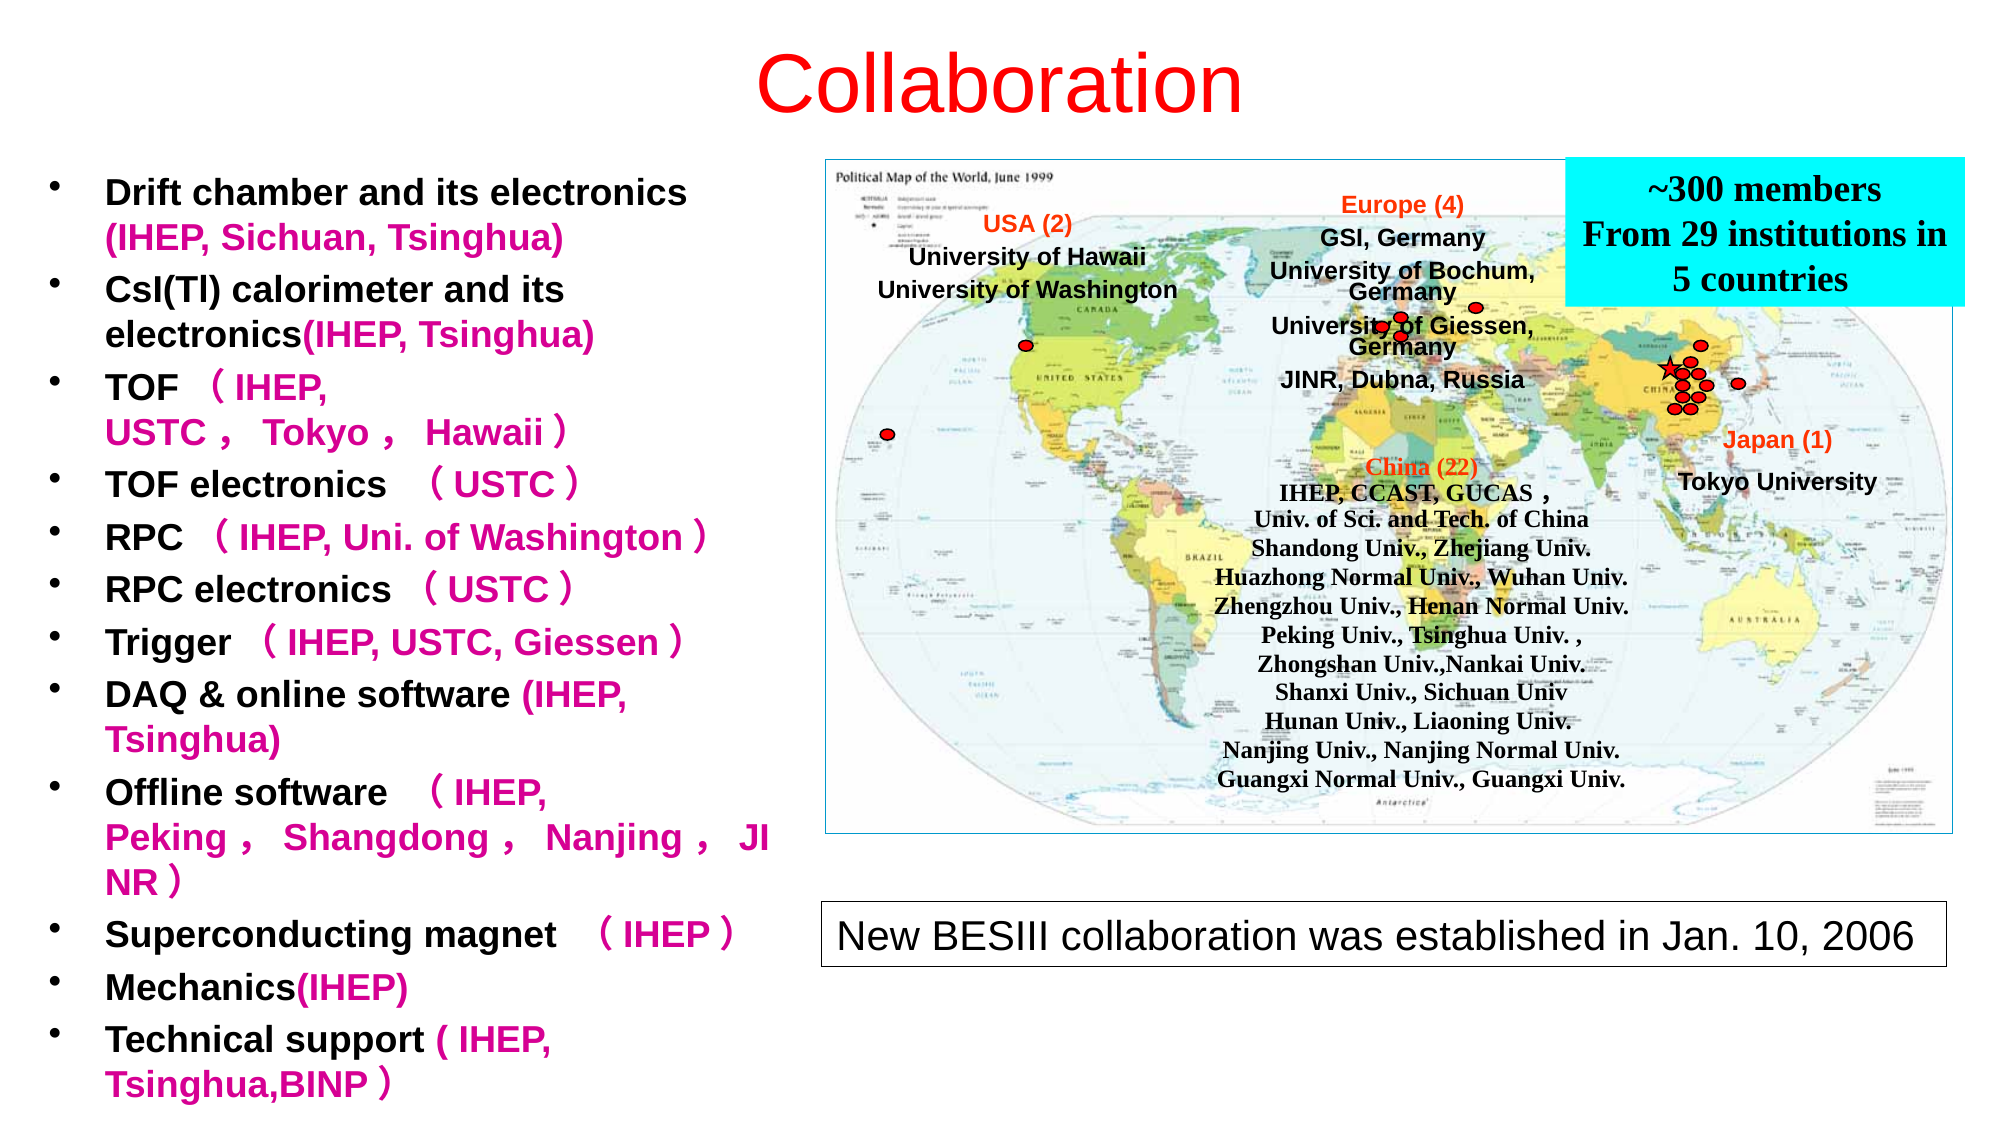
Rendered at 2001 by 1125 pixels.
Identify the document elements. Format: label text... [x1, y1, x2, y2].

text_box Drift chamber and its electronics (IHEP, Sichuan, Tsinghua) CsI(Tl) calorimeter and its electronics(IHEP, Tsinghua) TOF（IHEP, USTC，Tokyo，Hawaii） TOF electronics （USTC） RPC（IHEP, Uni. of Washington） RPC electronics（USTC） Trigger（IHEP, USTC, Giessen） DAQ & online software (IHEP, Tsinghua) Offline software （IHEP, Peking，Shangdong，Nanjing，JINR） Superconducting magnet （IHEP） Mechanics(IHEP) Technical support ( IHEP, Tsinghua,BINP） [33, 160, 810, 1104]
text_box Collaboration [150, 21, 1850, 132]
text_box ~300 members From 29 institutions in 5 countries [1565, 157, 1965, 307]
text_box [826, 160, 1952, 833]
text_box New BESIII collaboration was established in Jan. 10, 2006 [821, 901, 1947, 967]
